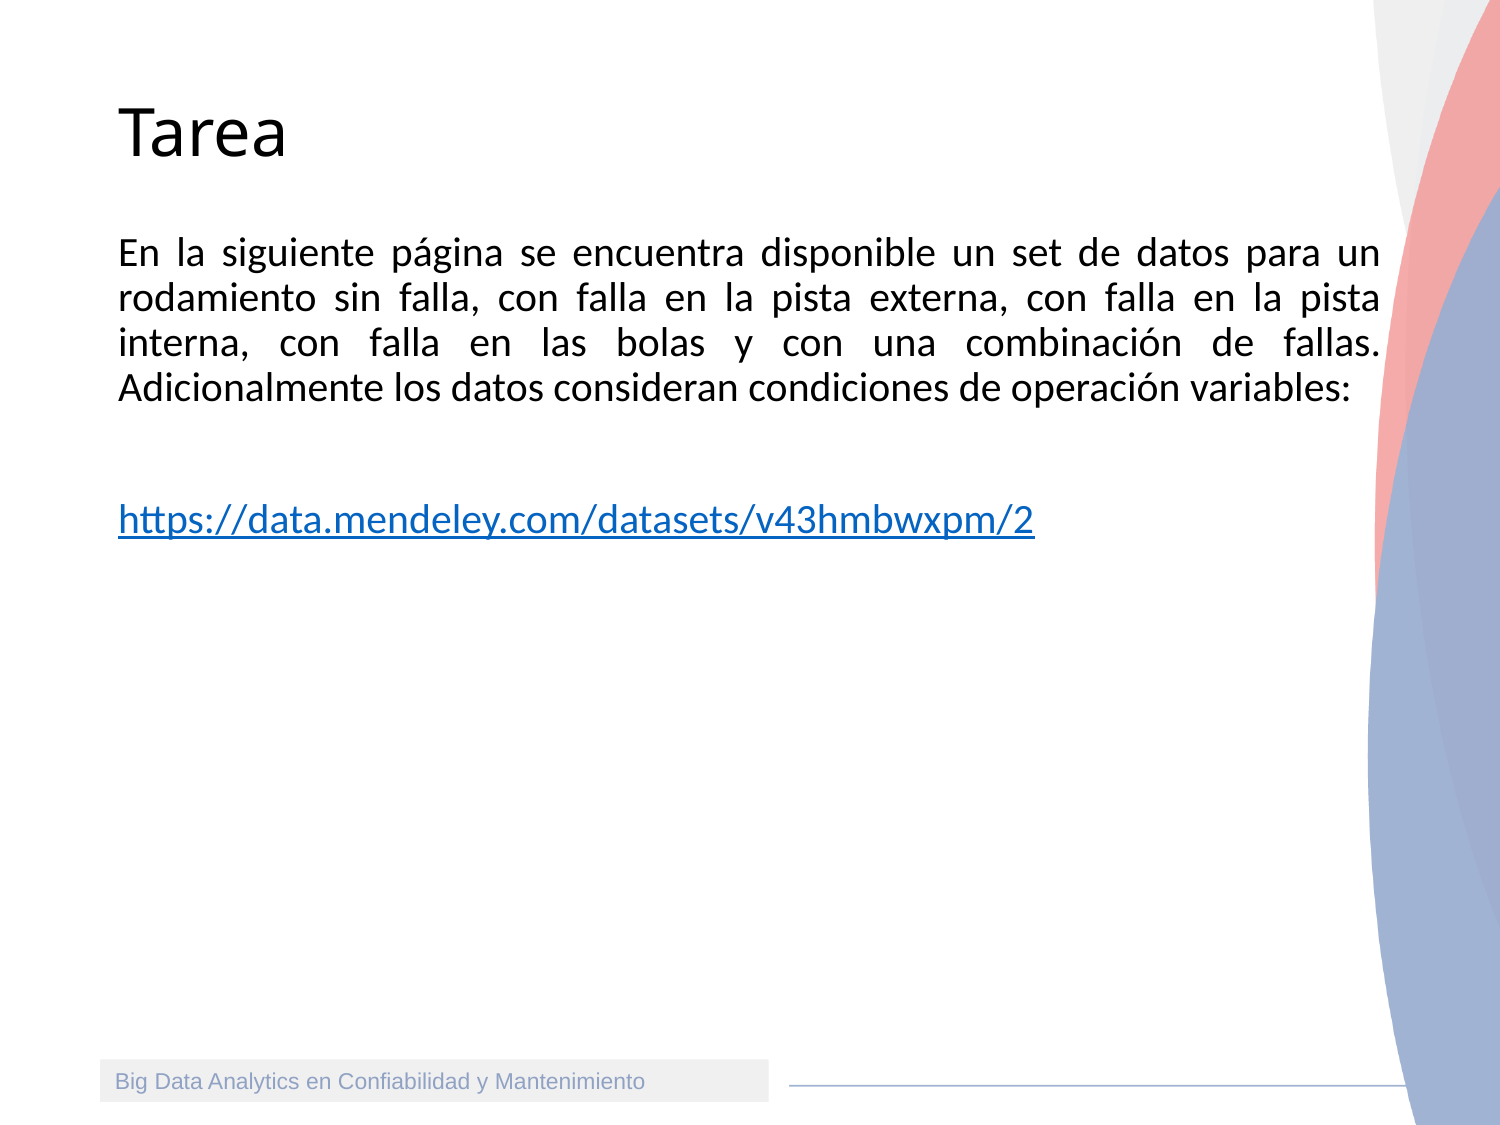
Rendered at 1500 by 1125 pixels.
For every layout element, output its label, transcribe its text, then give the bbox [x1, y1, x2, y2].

list En la siguiente página se encuentra disponible un set de datos para un rodamiento sin falla, con falla en la pista externa, con falla en la pista interna, con falla en las bolas y con una combinación de fallas. Adicionalmente los datos consideran condiciones de operación variables: https://data.mendeley.com/datasets/v43hmbwxpm/2 [103, 223, 1397, 1014]
title Tarea [103, 59, 1397, 211]
table_cell LA [0, 0, 1500, 1125]
